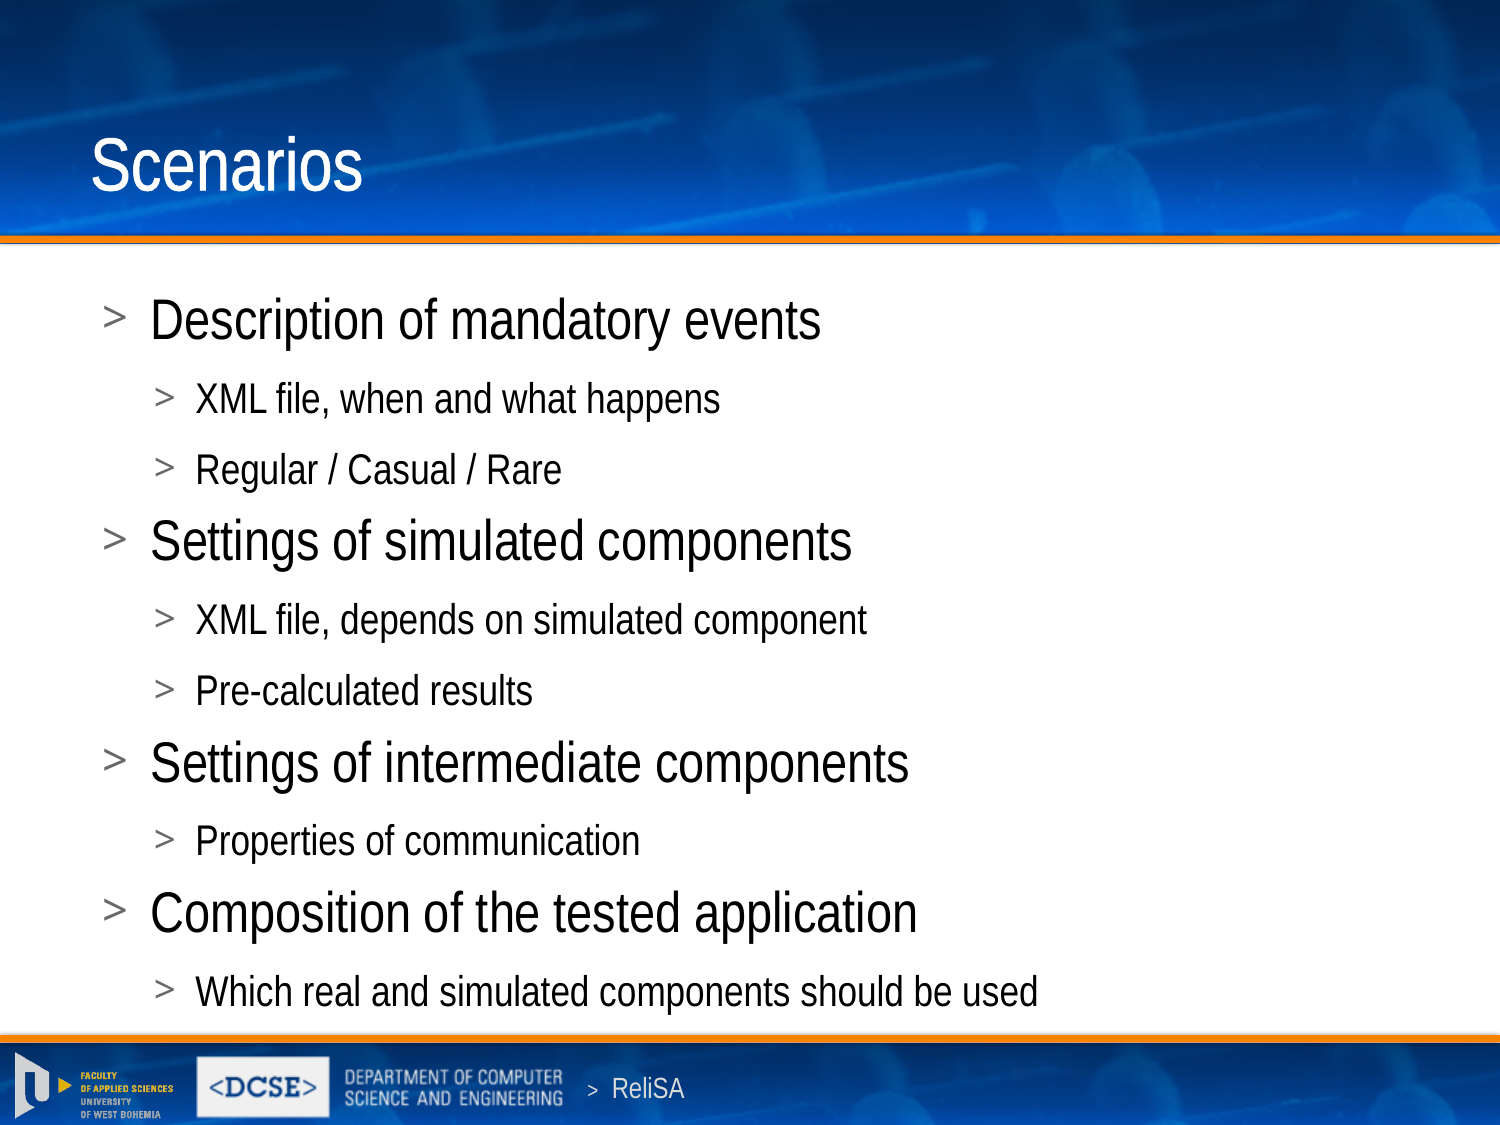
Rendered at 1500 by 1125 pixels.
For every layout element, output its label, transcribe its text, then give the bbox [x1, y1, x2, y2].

list Description of mandatory events XML file, when and what happens Regular / Casual / Rare Settings of simulated components XML file, depends on simulated component Pre-calculated results Settings of intermediate components Properties of communication Composition of the tested application Which real and simulated components should be used [75, 267, 1425, 1023]
picture [0, 1037, 1500, 1125]
picture [0, 0, 1500, 235]
title Scenarios [75, 101, 1425, 220]
